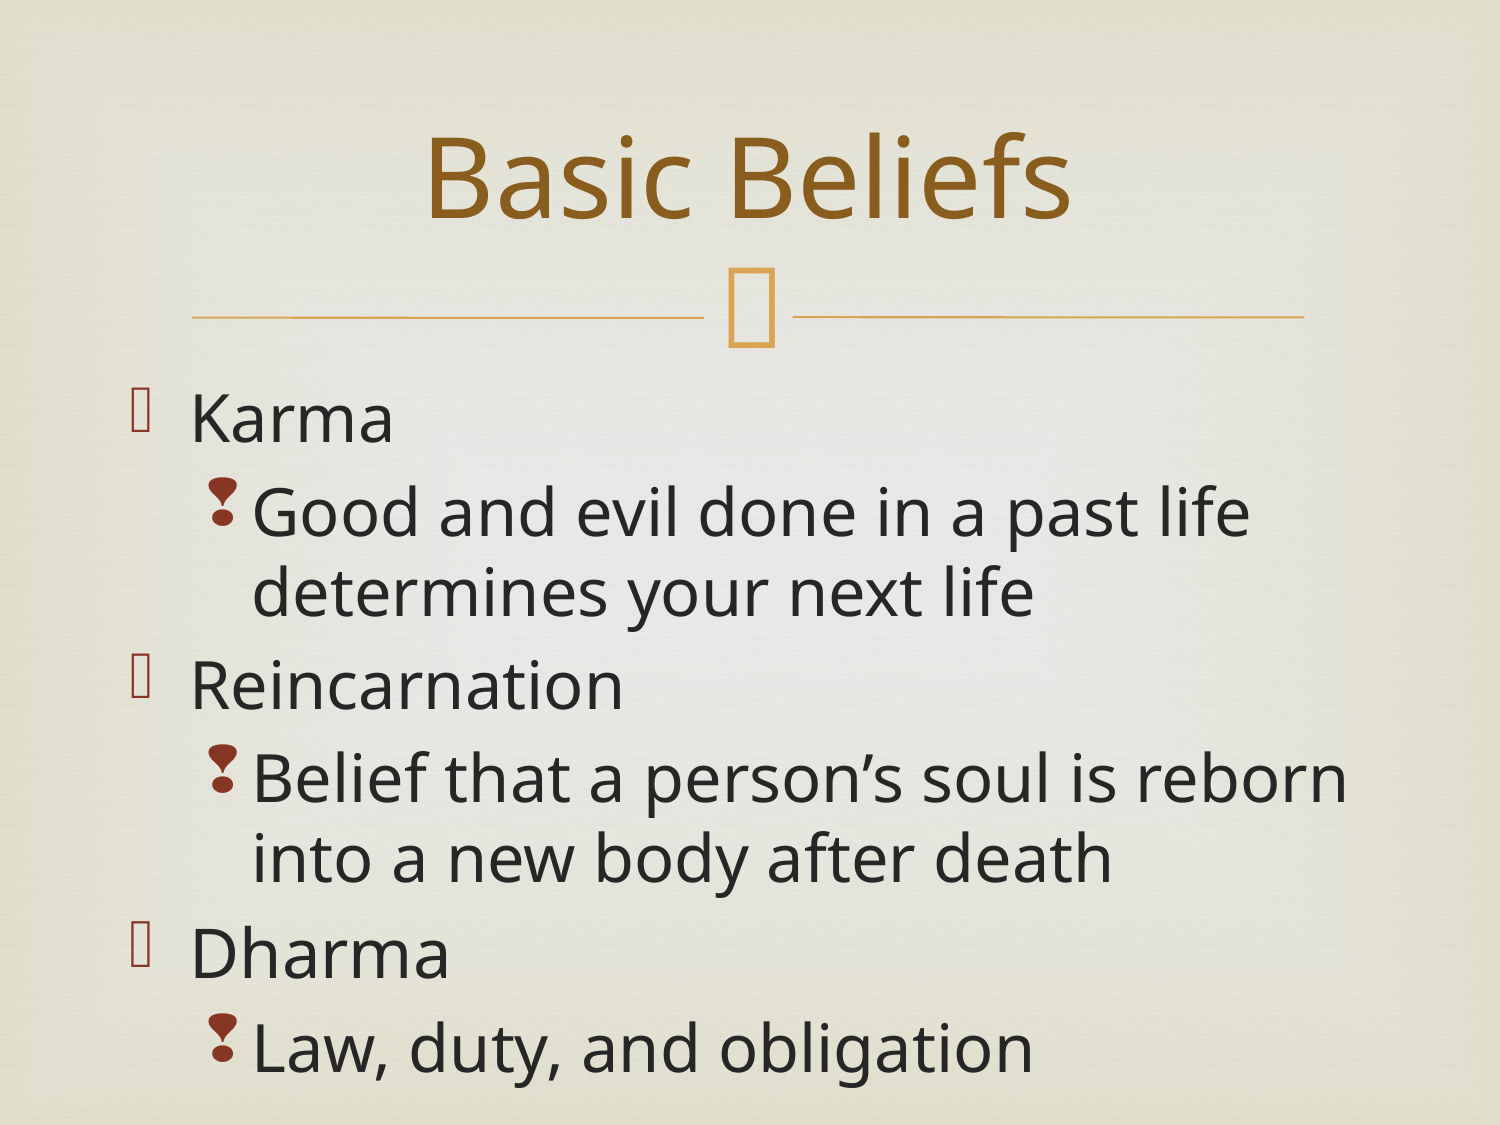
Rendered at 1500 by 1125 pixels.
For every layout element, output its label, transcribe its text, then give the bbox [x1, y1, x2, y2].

list Karma Good and evil done in a past life determines your next life Reincarnation Belief that a person’s soul is reborn into a new body after death Dharma Law, duty, and obligation [114, 368, 1386, 1006]
title Basic Beliefs [112, 87, 1386, 261]
